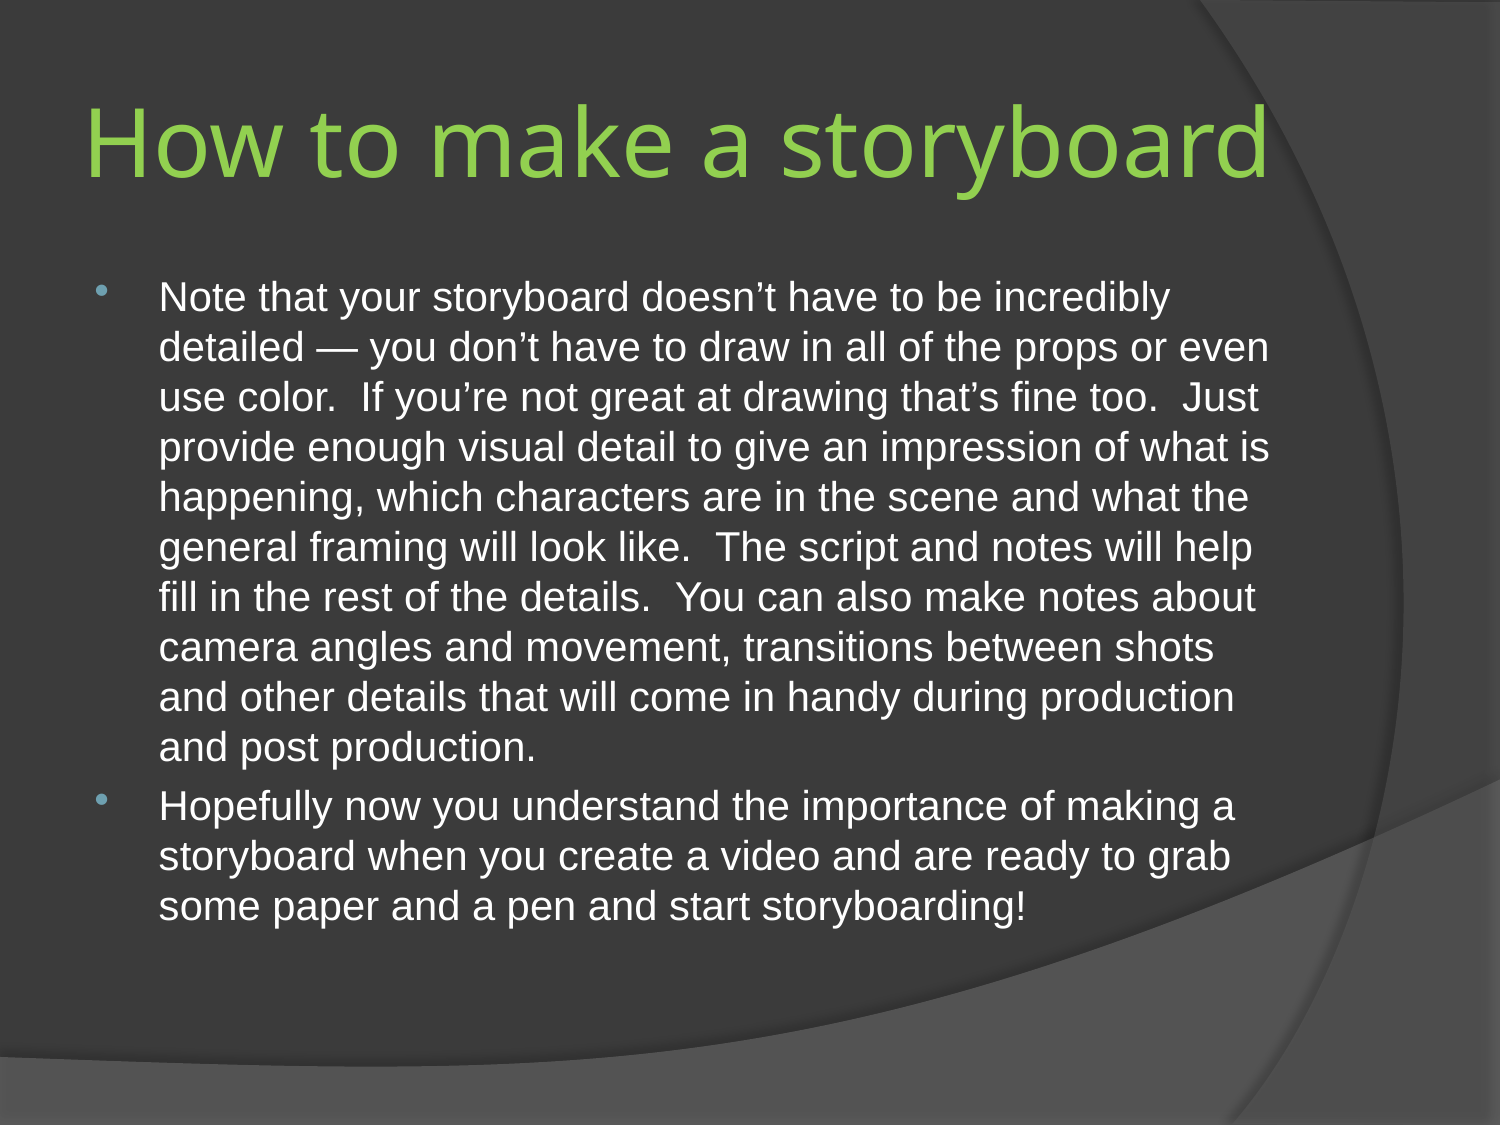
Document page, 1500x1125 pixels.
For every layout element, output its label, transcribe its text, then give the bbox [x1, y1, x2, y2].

list Note that your storyboard doesn’t have to be incredibly detailed — you don’t have to draw in all of the props or even use color. If you’re not great at drawing that’s fine too. Just provide enough visual detail to give an impression of what is happening, which characters are in the scene and what the general framing will look like. The script and notes will help fill in the rest of the details. You can also make notes about camera angles and movement, transitions between shots and other details that will come in handy during production and post production. Hopefully now you understand the importance of making a storyboard when you create a video and are ready to grab some paper and a pen and start storyboarding! [74, 262, 1301, 1006]
title How to make a storyboard [74, 44, 1301, 233]
